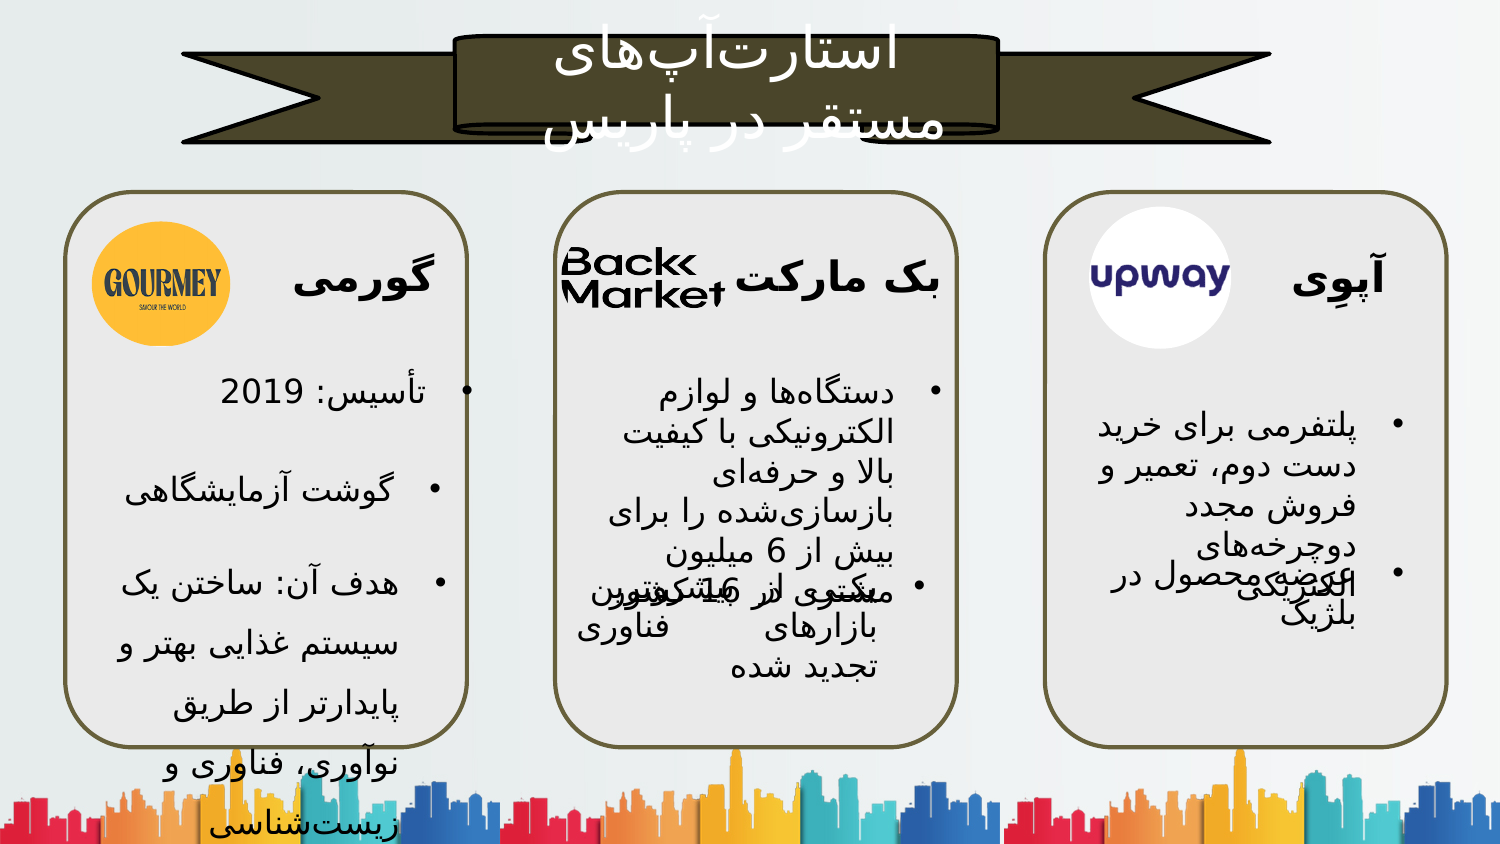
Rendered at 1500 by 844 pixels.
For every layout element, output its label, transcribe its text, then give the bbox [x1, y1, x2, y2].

text_box بک مارکت [731, 242, 957, 308]
text_box گوشت آزمایشگاهی [76, 460, 456, 516]
text_box گورمی [277, 242, 450, 308]
text_box استارت‌آپ‌های مستقر در پاریس [180, 33, 1272, 145]
picture [0, 0, 1500, 844]
text_box [1042, 189, 1449, 750]
text_box آپوِی [1276, 243, 1401, 308]
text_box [1072, 395, 1419, 601]
text_box [571, 189, 957, 242]
text_box [552, 242, 959, 750]
text_box [63, 189, 469, 711]
text_box هدف آن: ساختن یک سیستم غذایی بهتر و پایدارتر از طریق نوآوری، فناوری و زیست‌شناسی [65, 534, 462, 844]
text_box تأسیس: 2019 [204, 362, 488, 418]
picture [91, 221, 231, 347]
text_box دستگاه‌ها و لوازم الکترونیکی با کیفیت بالا و حرفه‌ای بازسازی‌شده را برای بیش از 6 میلیون مشتری در 16 کشور [561, 362, 957, 617]
text_box یکی از پیشروترین بازارهای فناوری تجدید شده [561, 557, 940, 692]
